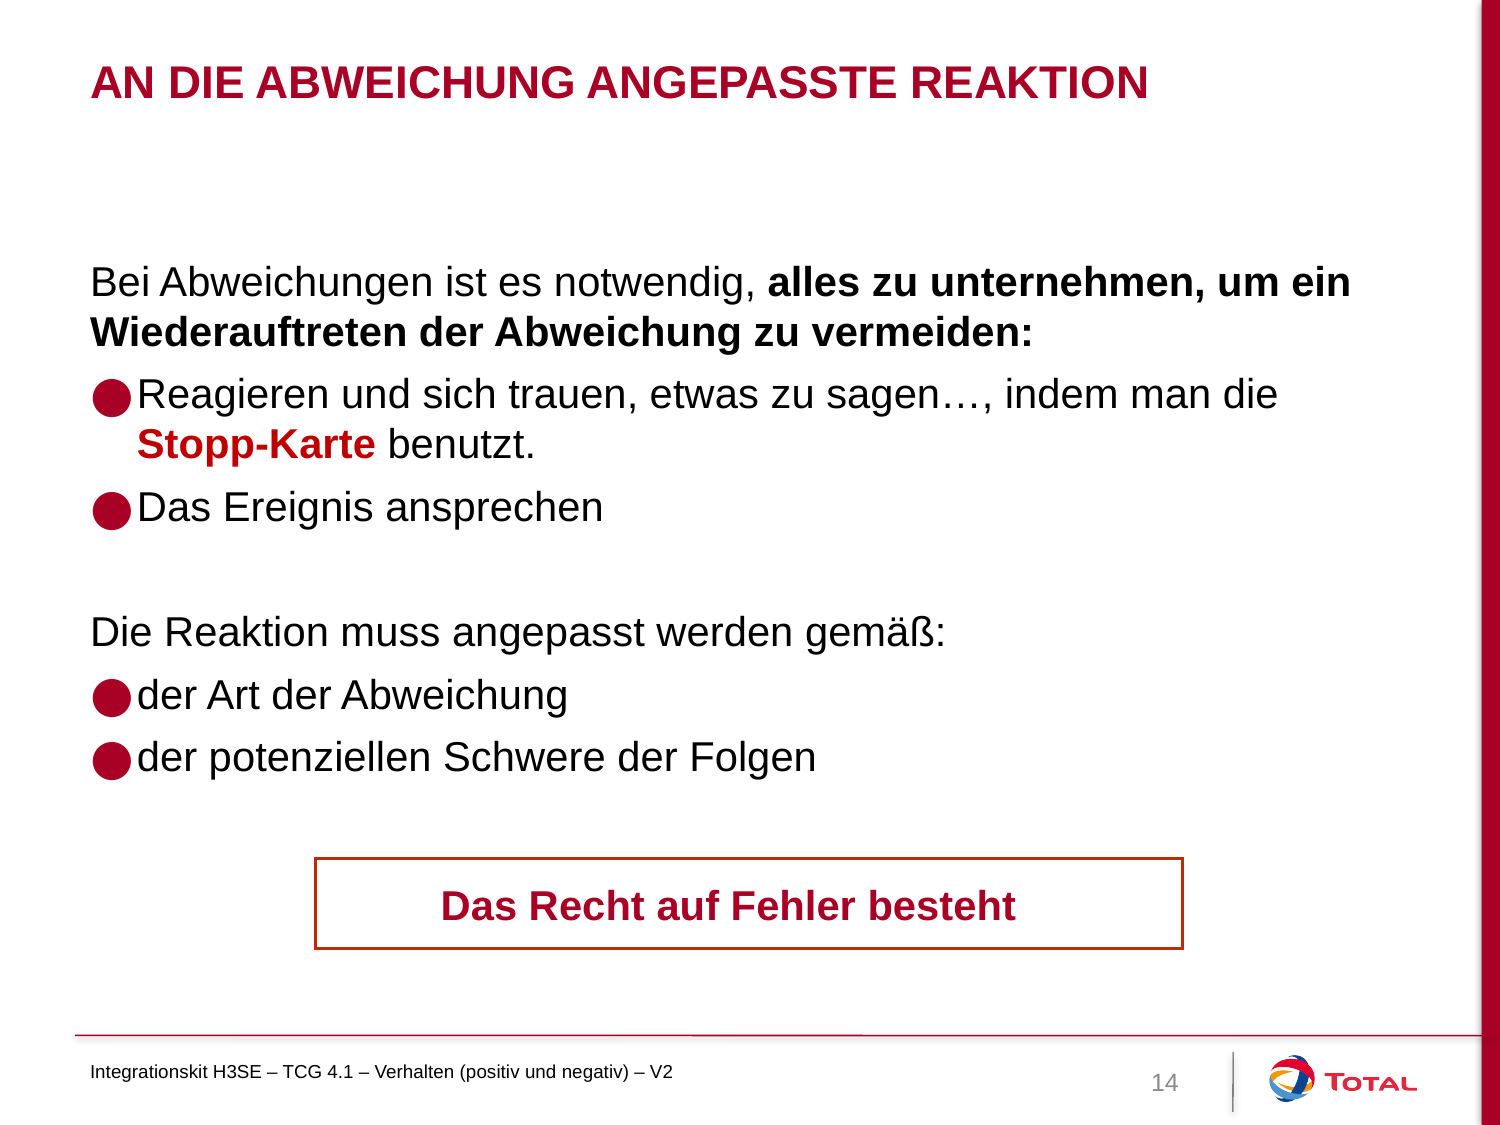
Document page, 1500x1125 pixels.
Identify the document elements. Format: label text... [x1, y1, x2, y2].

footer Integrationskit H3SE – TCG 4.1 – Verhalten (positiv und negativ) – V2 [75, 1051, 988, 1112]
slide_number 14 [1074, 1051, 1194, 1112]
title An die Abweichung angepasste Reaktion [75, 45, 1424, 150]
picture [1260, 1045, 1426, 1112]
text_box Das Recht auf Fehler besteht [315, 858, 1183, 949]
list Bei Abweichungen ist es notwendig, alles zu unternehmen, um ein Wiederauftreten der Abweichung zu vermeiden: Reagieren und sich trauen, etwas zu sagen…, indem man die Stopp-Karte benutzt. Das Ereignis ansprechen Die Reaktion muss angepasst werden gemäß: der Art der Abweichung der potenziellen Schwere der Folgen [75, 184, 1424, 1012]
